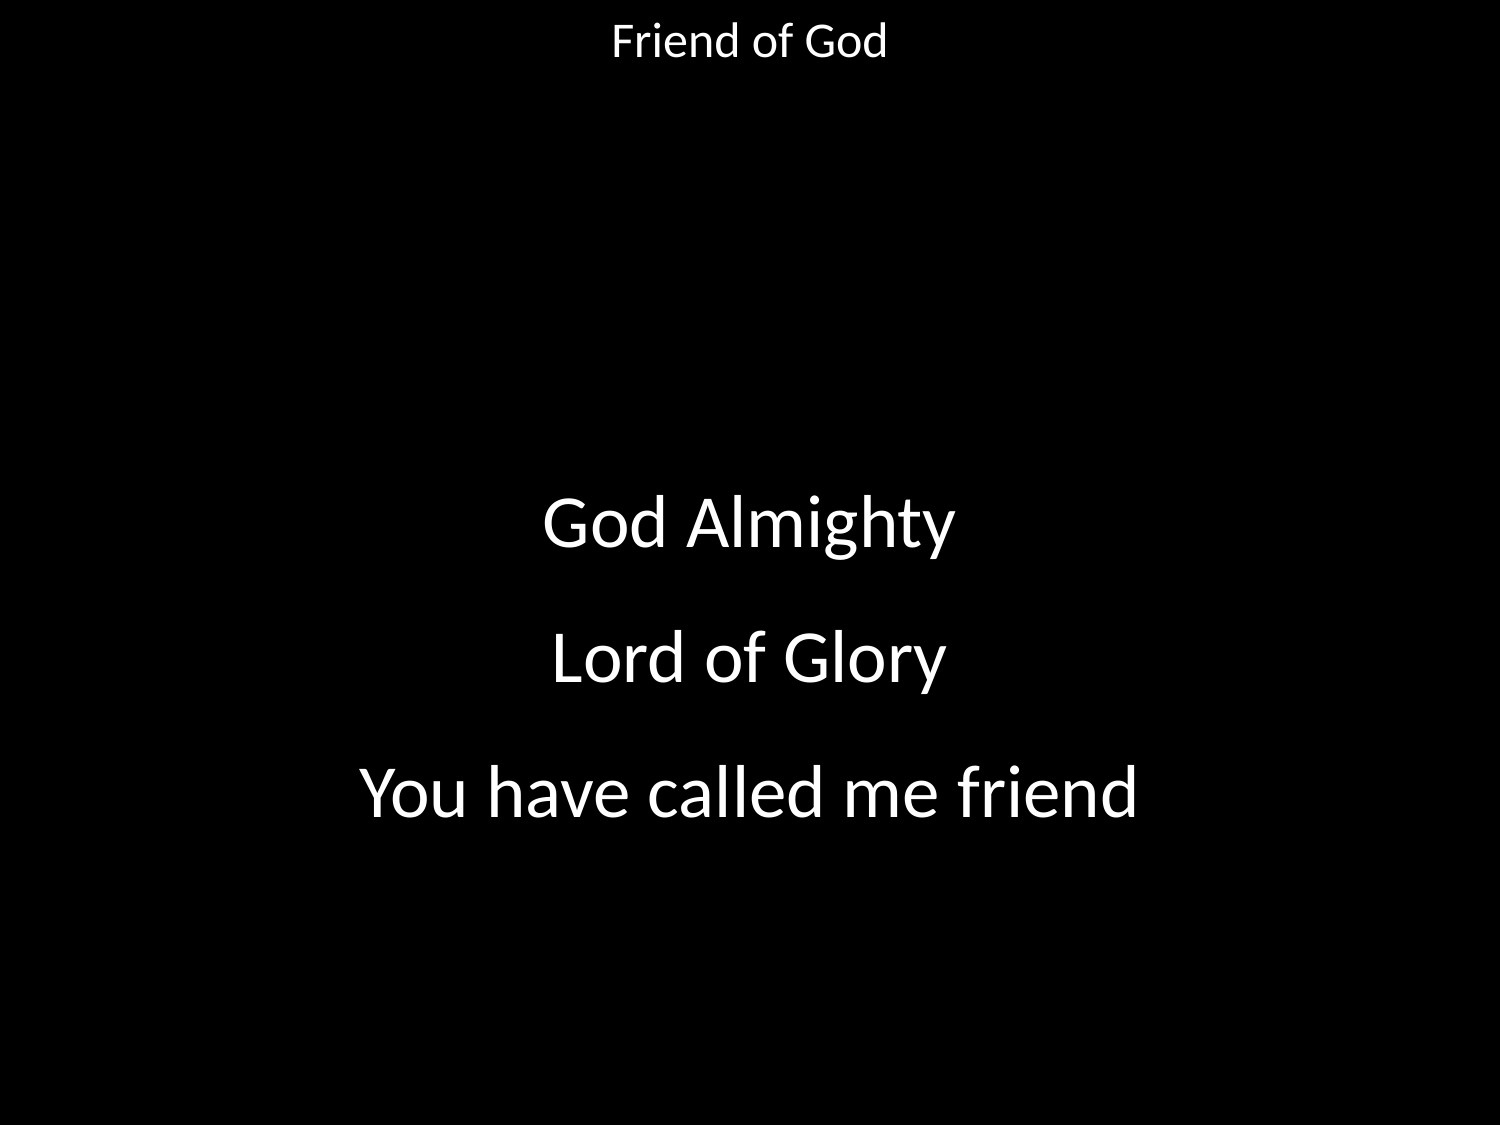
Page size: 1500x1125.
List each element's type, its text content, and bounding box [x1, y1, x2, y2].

list God Almighty Lord of Glory You have called me friend [0, 149, 1500, 1110]
list Friend of God [0, 0, 1500, 75]
